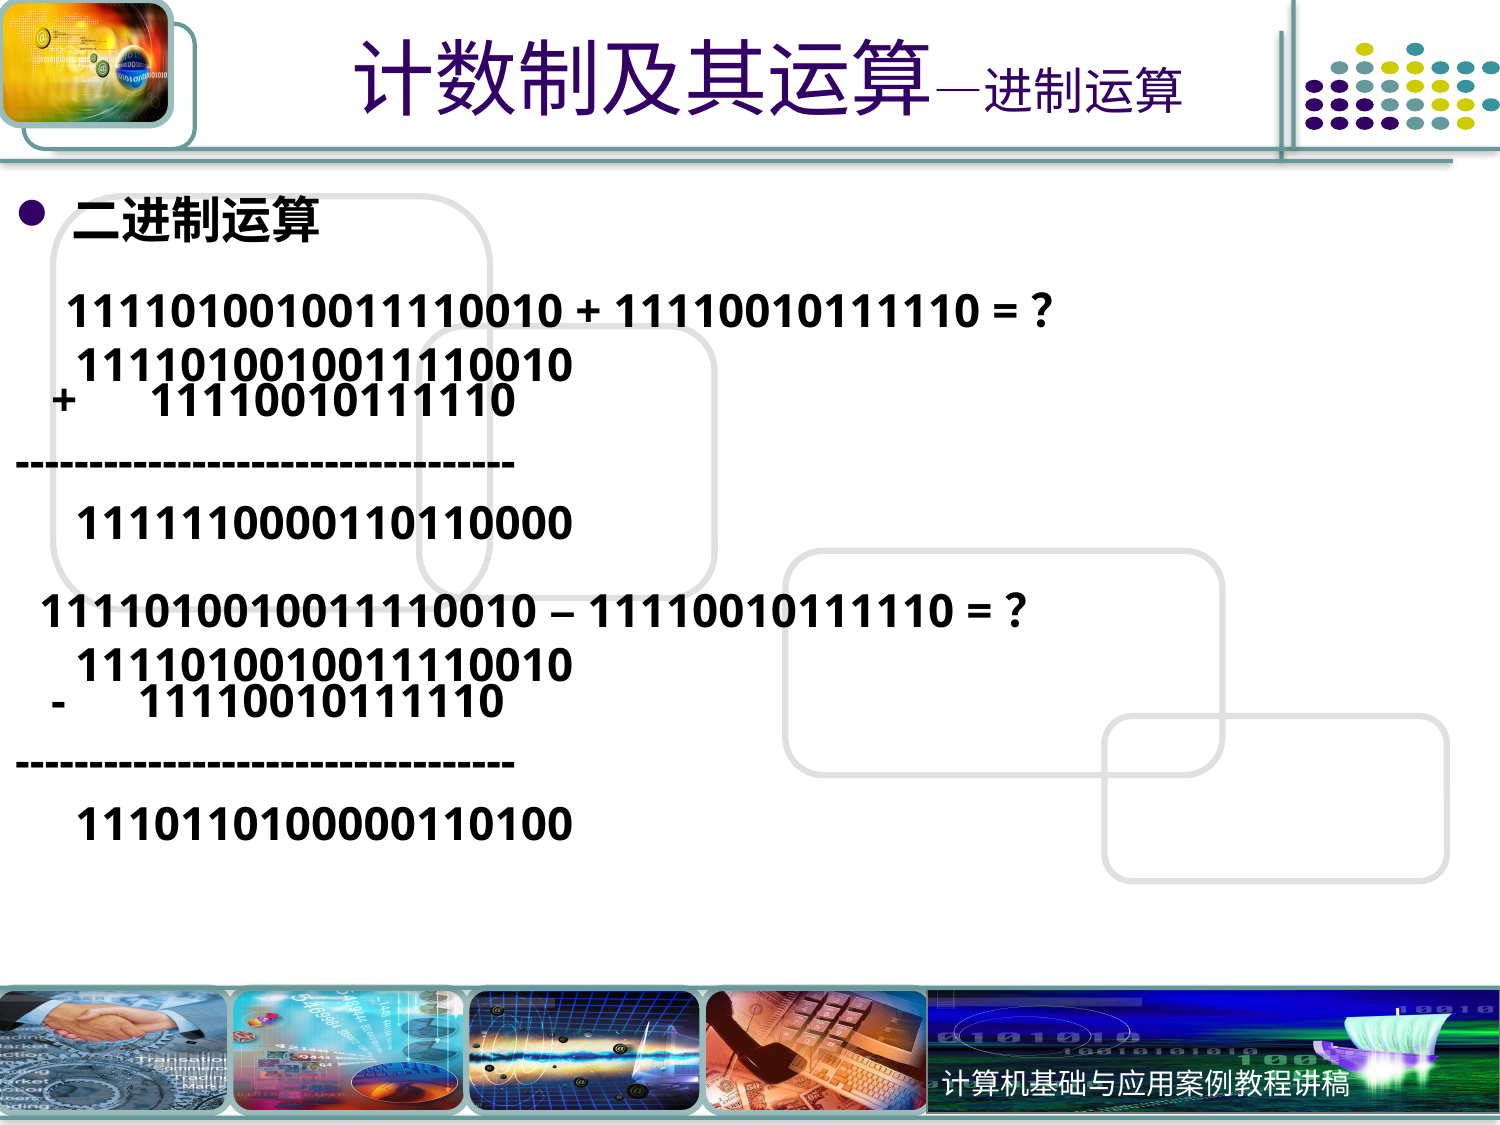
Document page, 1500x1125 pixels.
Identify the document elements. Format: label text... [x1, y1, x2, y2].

picture [470, 991, 699, 1110]
title 计数制及其运算—进制运算 [289, 19, 1247, 133]
picture [0, 991, 227, 1110]
picture [706, 991, 926, 1110]
picture [4, 4, 167, 122]
list 二进制运算 1111010010011110010 + 11110010111110 =？ 1111010010011110010 + 11110010111110 ---------------------------------- 1111110000110110000 1111010010011110010 – 11110010111110 =？ 1111010010011110010 - 11110010111110 ---------------------------------- 1110110100000110100 [0, 187, 1471, 977]
picture [928, 990, 1499, 1112]
picture [234, 991, 463, 1110]
